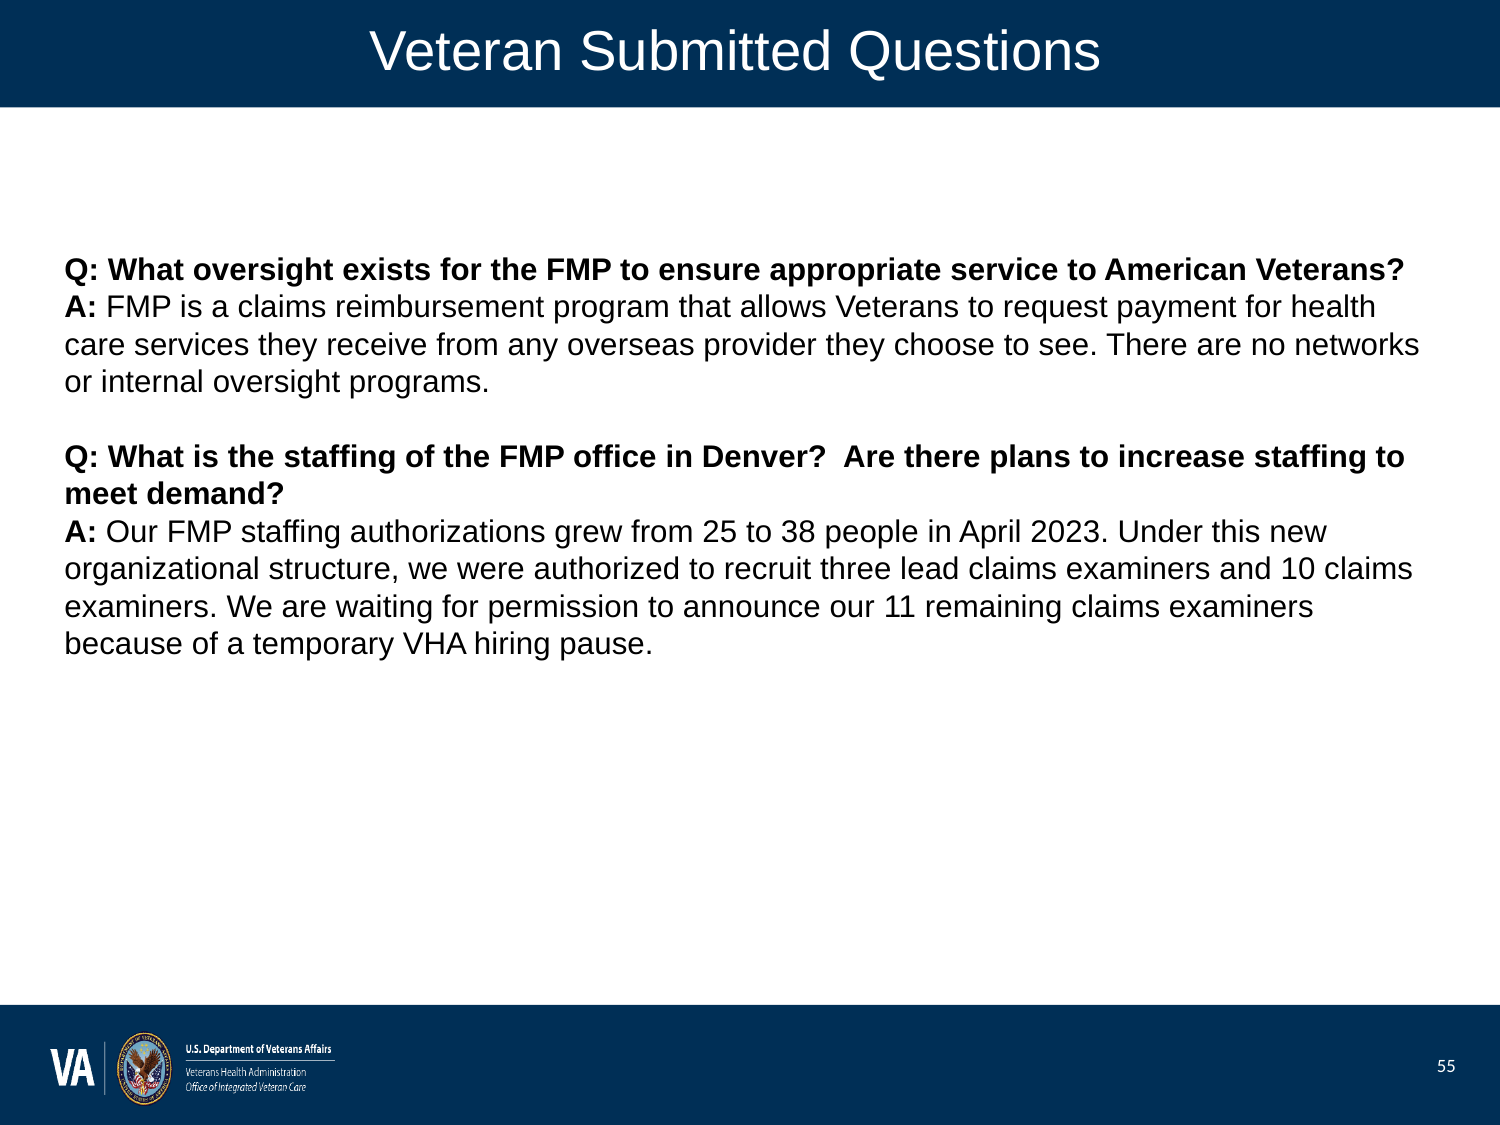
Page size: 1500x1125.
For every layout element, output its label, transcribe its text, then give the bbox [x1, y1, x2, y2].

list Q: What oversight exists for the FMP to ensure appropriate service to American Veterans? A: FMP is a claims reimbursement program that allows Veterans to request payment for health care services they receive from any overseas provider they choose to see. There are no networks or internal oversight programs. Q: What is the staffing of the FMP office in Denver? Are there plans to increase staffing to meet demand? A: Our FMP staffing authorizations grew from 25 to 38 people in April 2023. Under this new organizational structure, we were authorized to recruit three lead claims examiners and 10 claims examiners. We are waiting for permission to announce our 11 remaining claims examiners because of a temporary VHA hiring pause. [49, 241, 1450, 856]
picture [50, 1031, 335, 1106]
title Veteran Submitted Questions [37, 0, 1450, 108]
